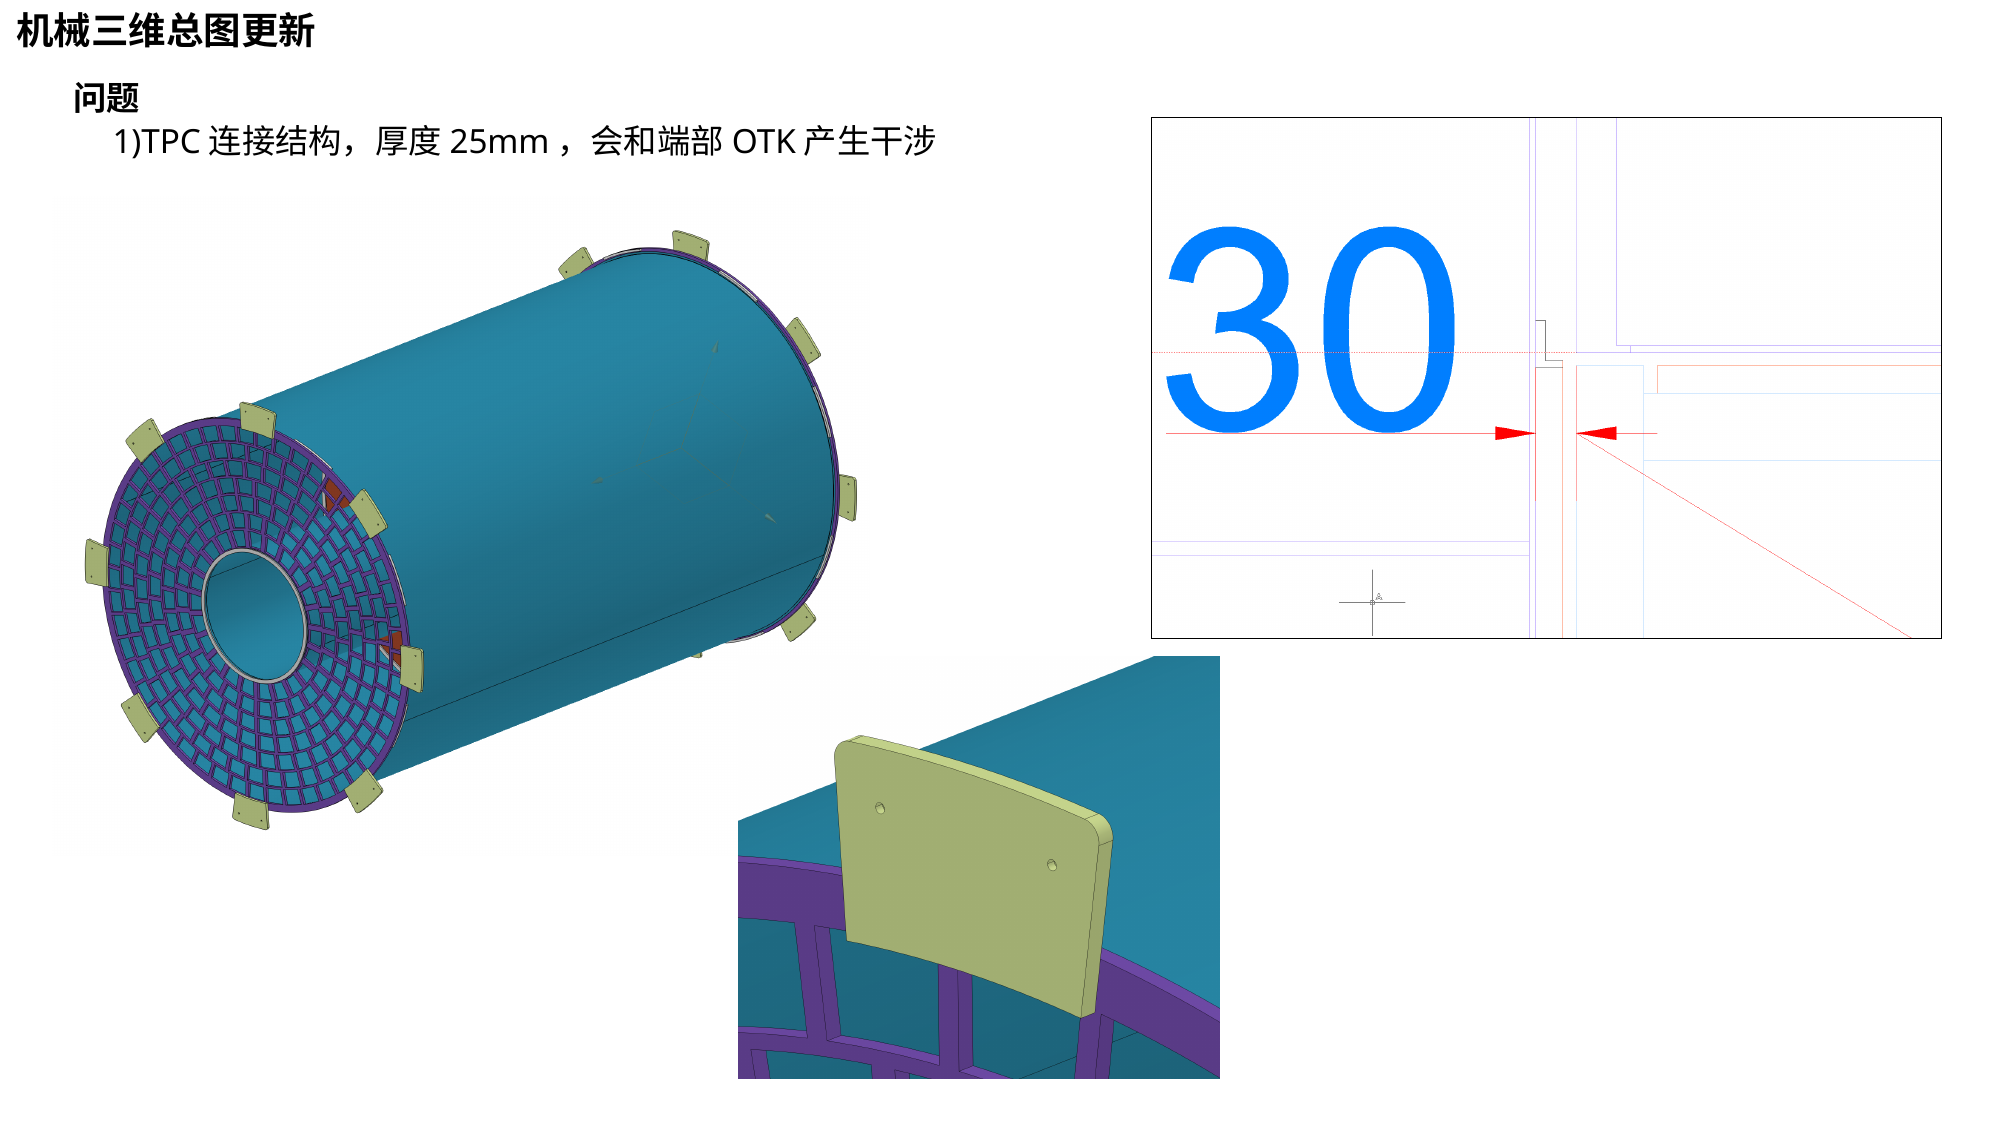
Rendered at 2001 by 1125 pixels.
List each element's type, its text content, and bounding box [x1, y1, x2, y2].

text_box 问题 1)TPC连接结构，厚度25mm，会和端部OTK产生干涉 [58, 69, 1033, 209]
picture [1150, 117, 1942, 639]
picture [52, 196, 1220, 1079]
text_box 机械三维总图更新 [1, 0, 332, 60]
